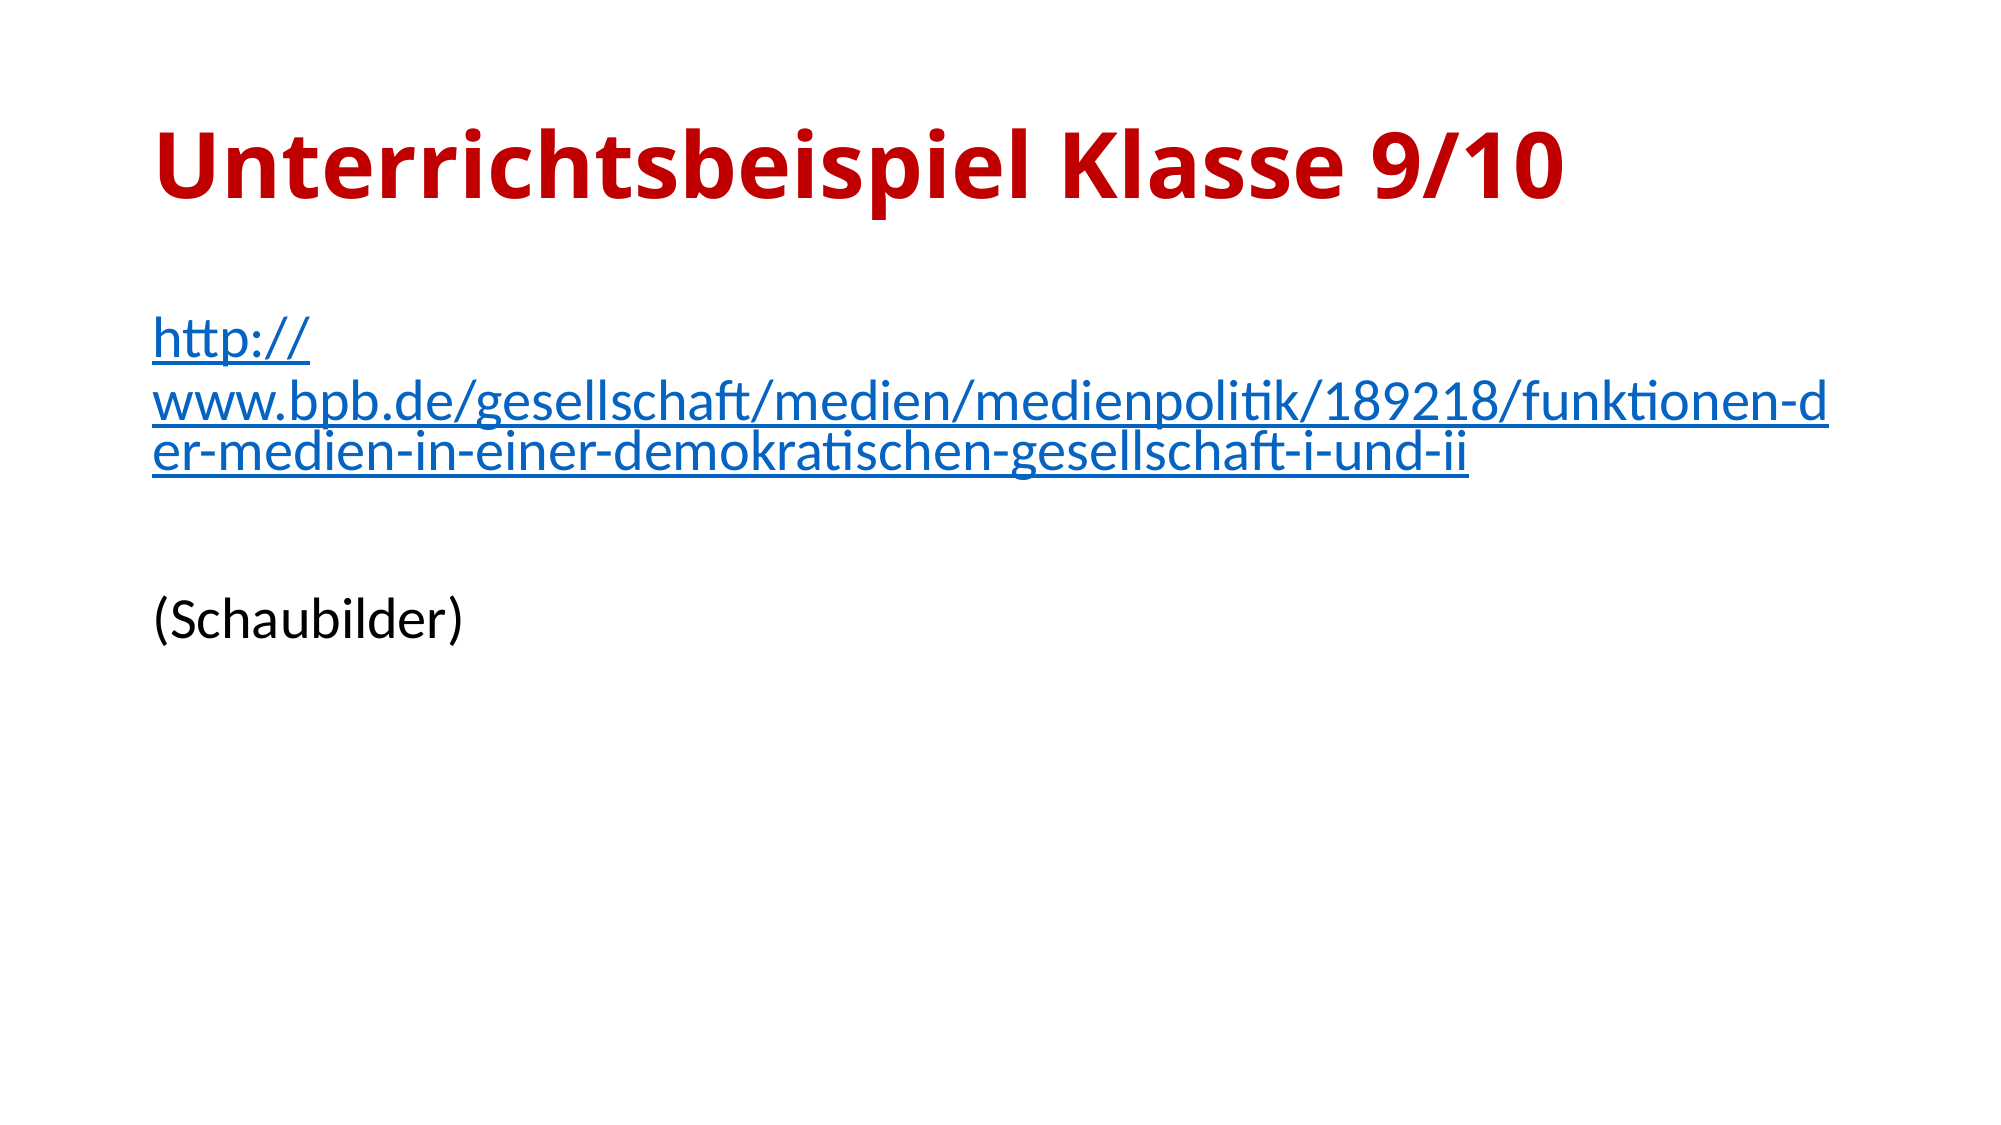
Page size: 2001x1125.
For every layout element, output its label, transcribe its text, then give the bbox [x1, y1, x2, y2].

list http://www.bpb.de/gesellschaft/medien/medienpolitik/189218/funktionen-der-medien-in-einer-demokratischen-gesellschaft-i-und-ii (Schaubilder) [137, 299, 1863, 1014]
title Unterrichtsbeispiel Klasse 9/10 [137, 59, 1863, 278]
